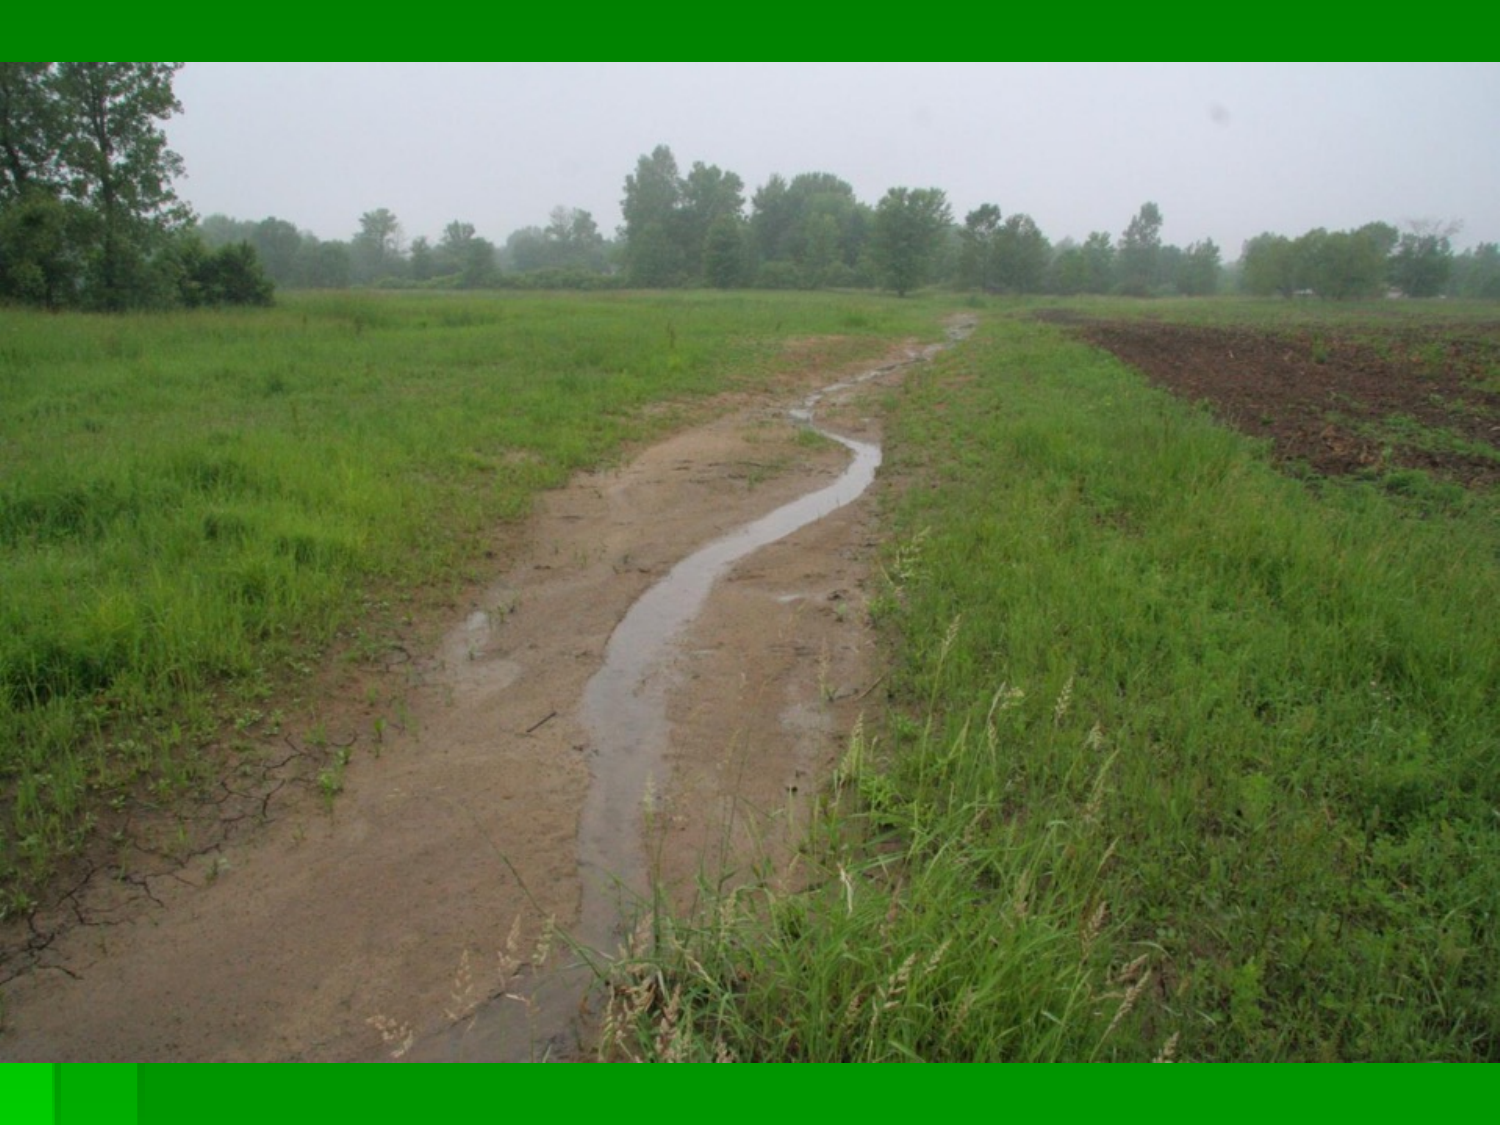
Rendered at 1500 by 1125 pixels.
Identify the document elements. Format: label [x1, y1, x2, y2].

picture [0, 62, 1500, 1063]
